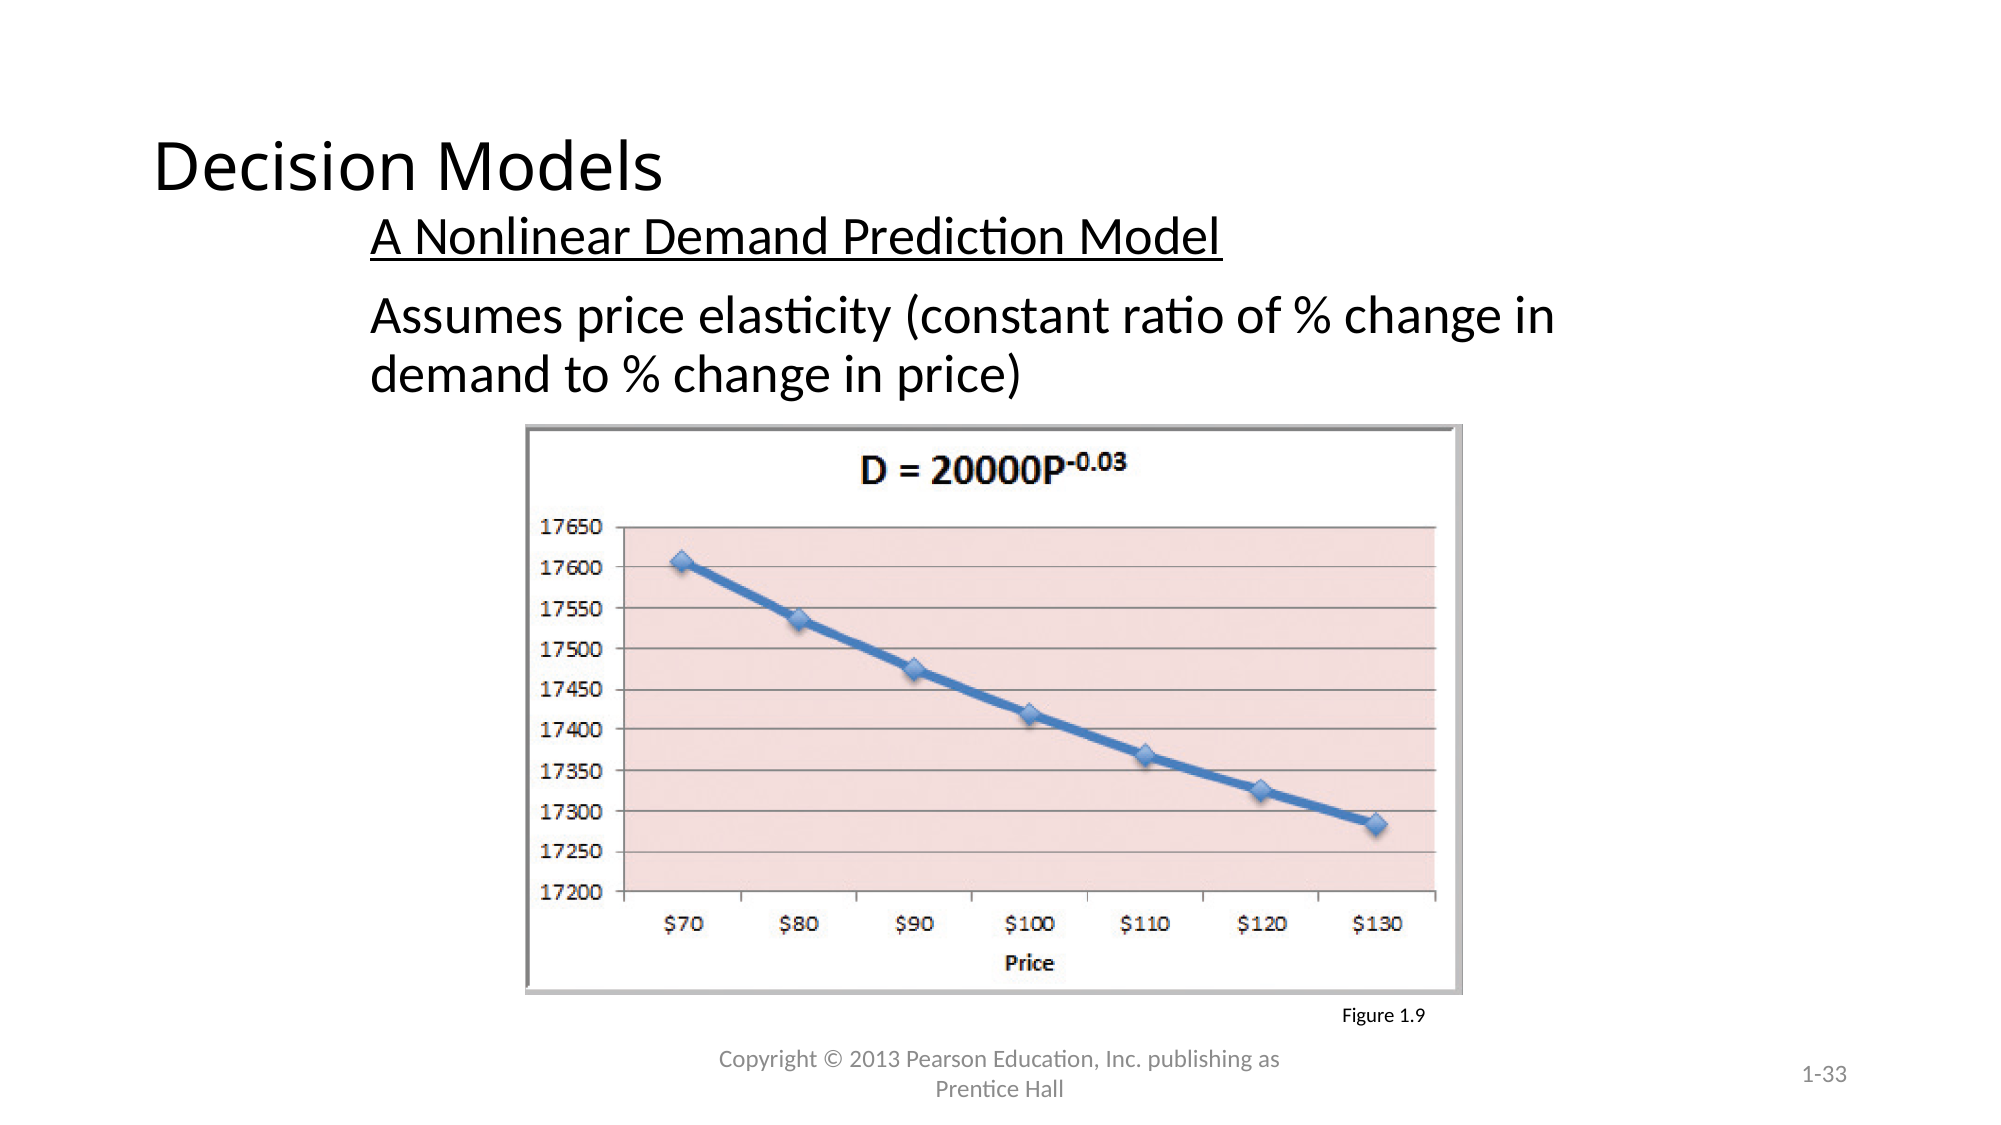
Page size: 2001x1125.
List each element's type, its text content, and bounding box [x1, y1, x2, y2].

footer Copyright © 2013 Pearson Education, Inc. publishing as Prentice Hall [662, 1042, 1338, 1103]
list A Nonlinear Demand Prediction Model Assumes price elasticity (constant ratio of % change in demand to % change in price) [337, 278, 1688, 943]
picture [524, 424, 1463, 995]
text_box Figure 1.9 [1327, 995, 1441, 1035]
title Decision Models [137, 59, 1863, 278]
slide_number 1-33 [1412, 1042, 1863, 1103]
